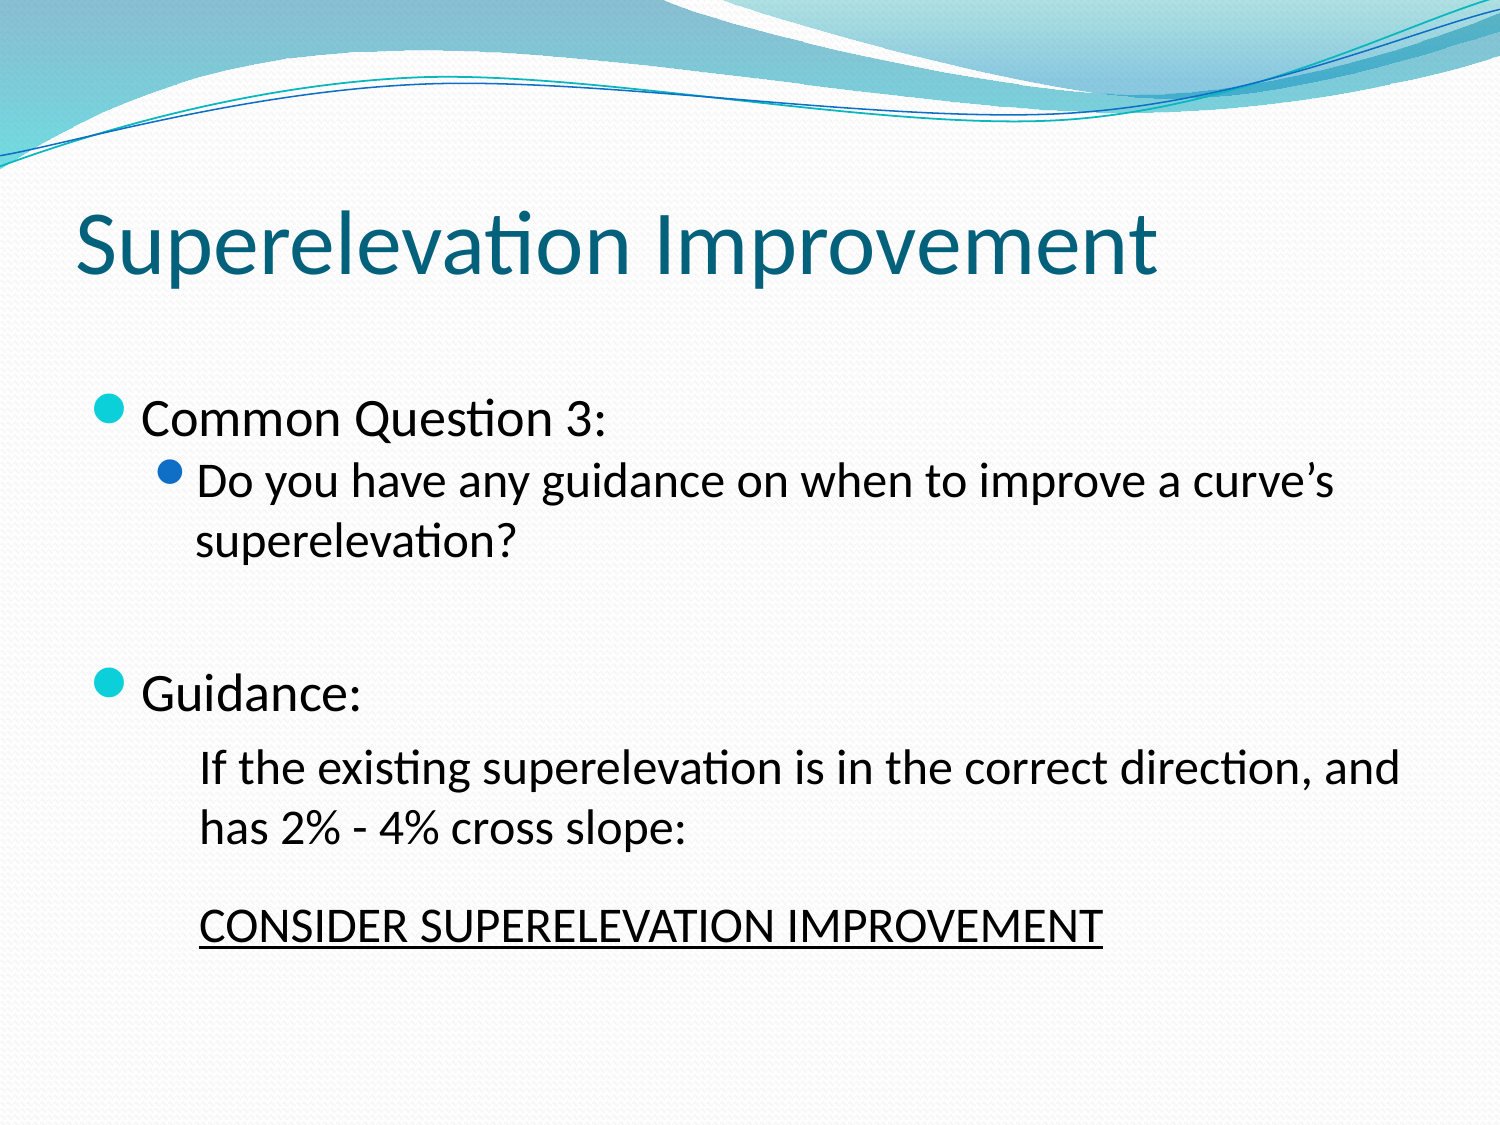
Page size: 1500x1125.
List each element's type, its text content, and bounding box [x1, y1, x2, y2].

list Common Question 3: Do you have any guidance on when to improve a curve’s superelevation? Guidance: If the existing superelevation is in the correct direction, and has 2% - 4% cross slope: CONSIDER SUPERELEVATION IMPROVEMENT [75, 375, 1425, 1095]
title Superelevation Improvement [75, 104, 1425, 293]
